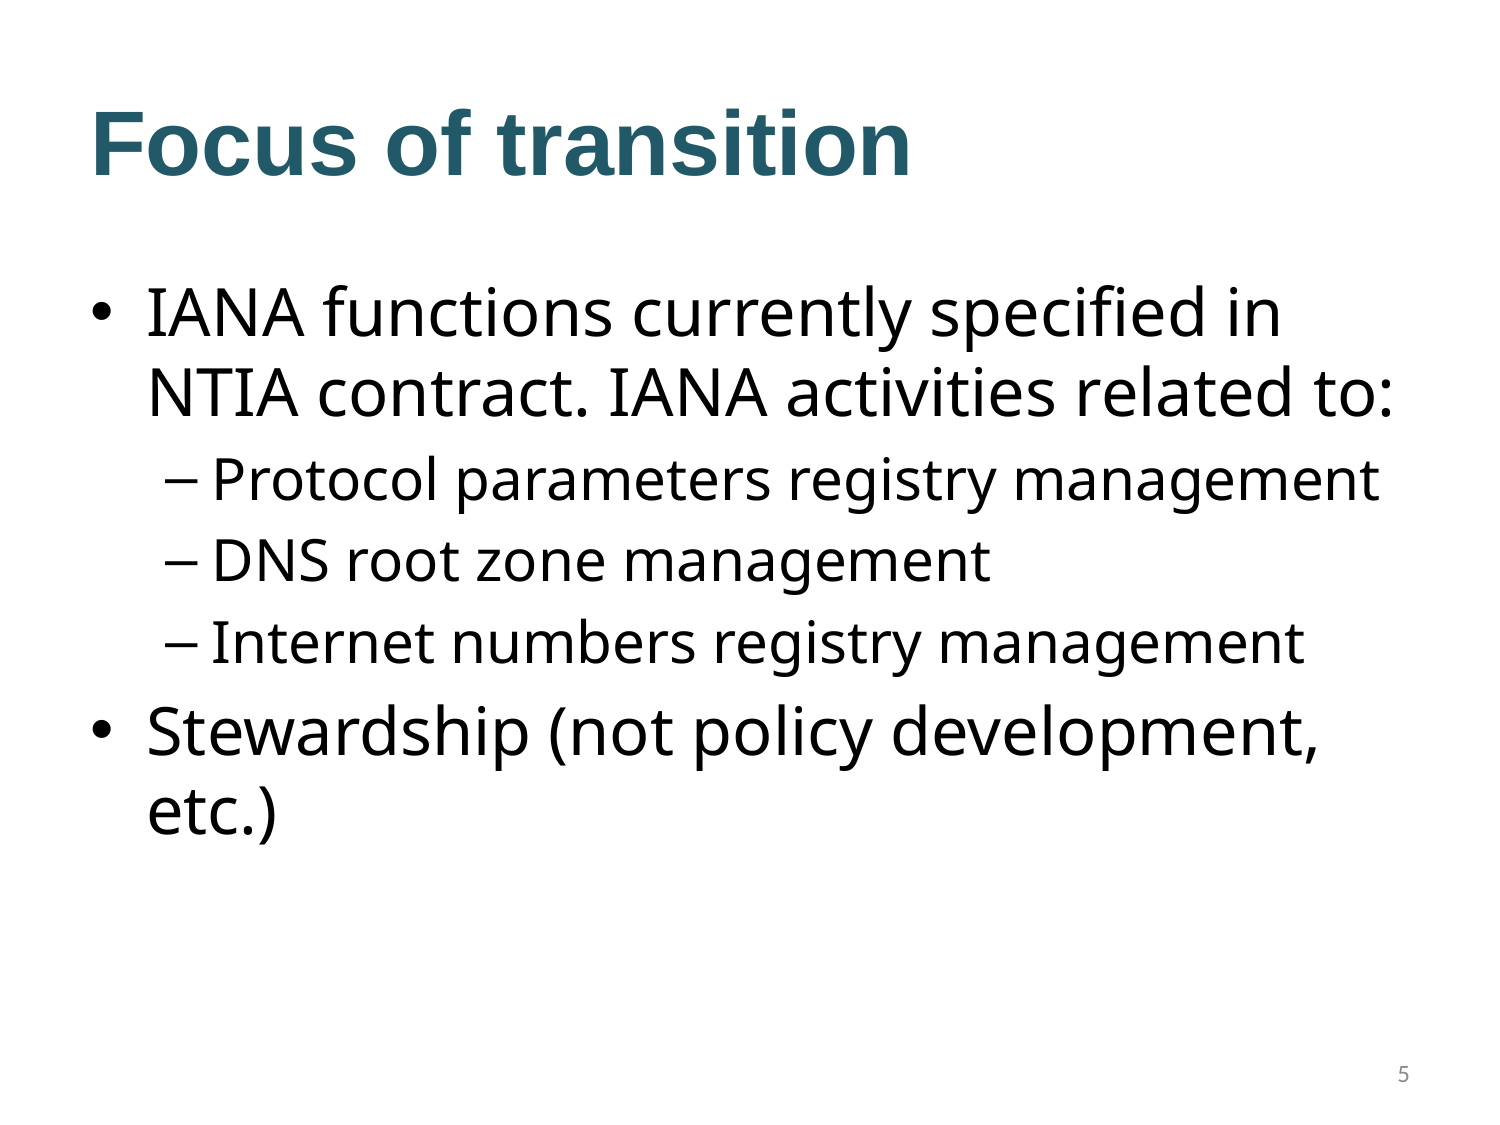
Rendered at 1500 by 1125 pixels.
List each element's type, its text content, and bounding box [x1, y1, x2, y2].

list IANA functions currently specified in NTIA contract. IANA activities related to: Protocol parameters registry management DNS root zone management Internet numbers registry management Stewardship (not policy development, etc.) [75, 262, 1450, 1005]
slide_number 5 [1074, 1042, 1425, 1103]
title Focus of transition [75, 45, 1425, 233]
